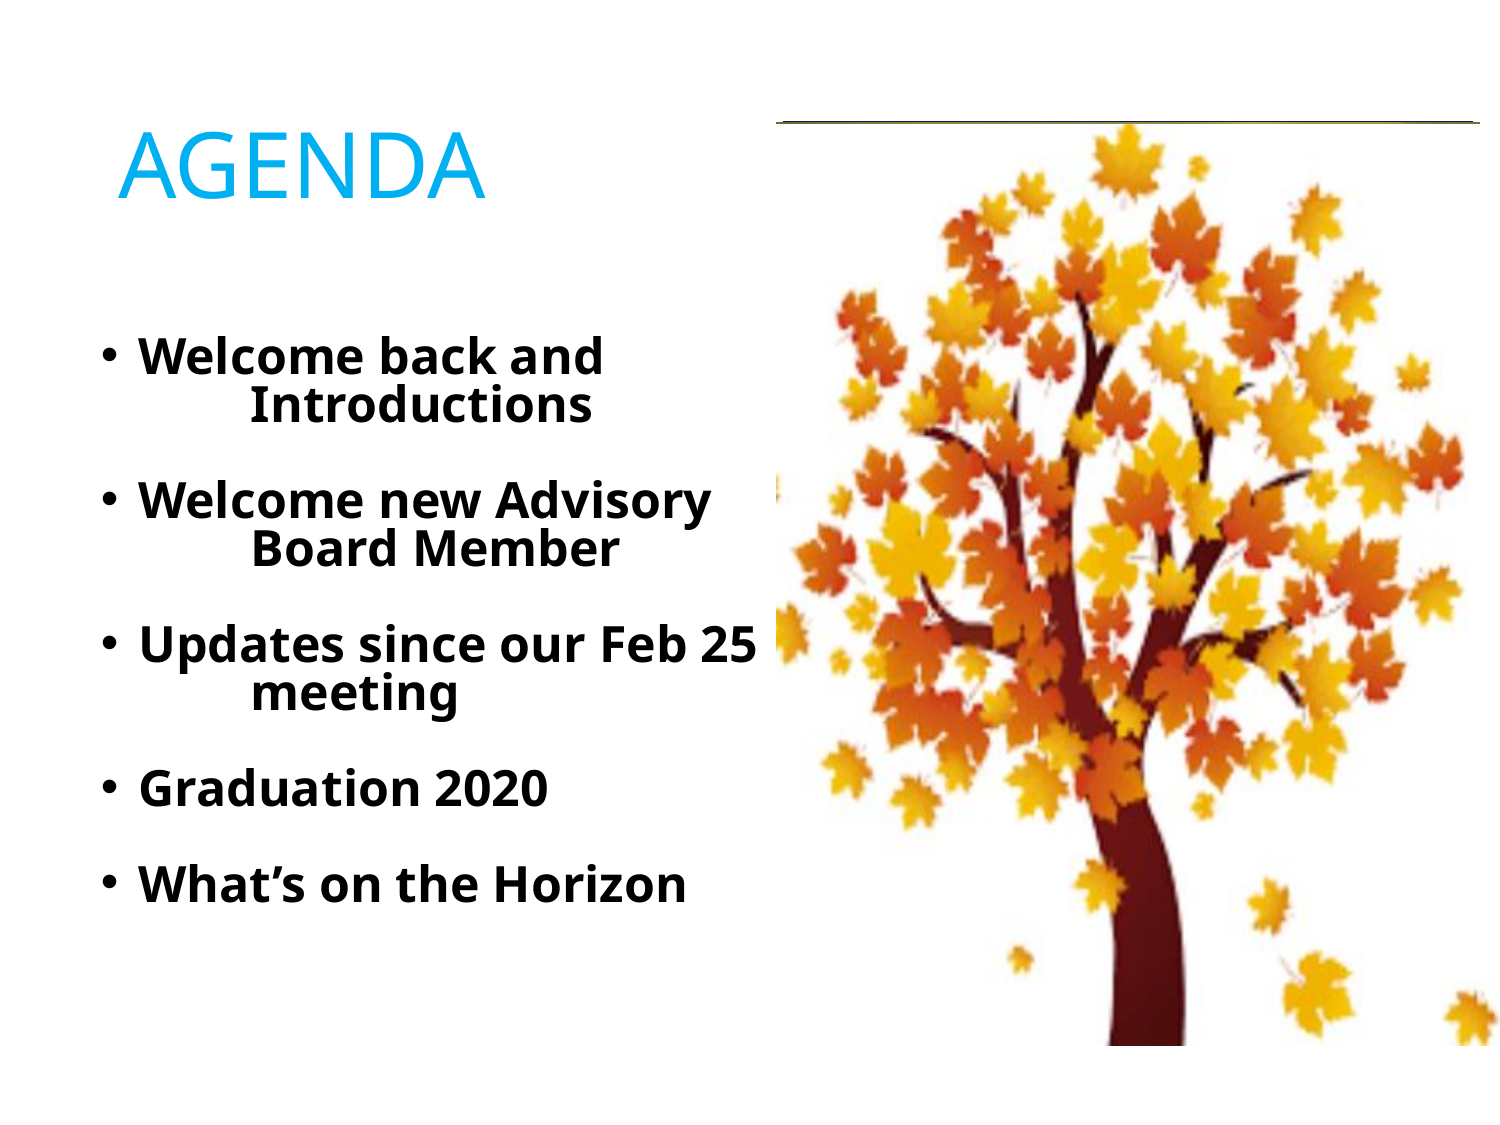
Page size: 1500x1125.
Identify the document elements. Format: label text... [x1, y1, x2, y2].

title AGENDA [103, 59, 744, 278]
picture [776, 122, 1500, 1046]
text_box Welcome back and Introductions Welcome new Advisory Board Member Updates since our Feb 25 meeting Graduation 2020 What’s on the Horizon [85, 328, 858, 1108]
